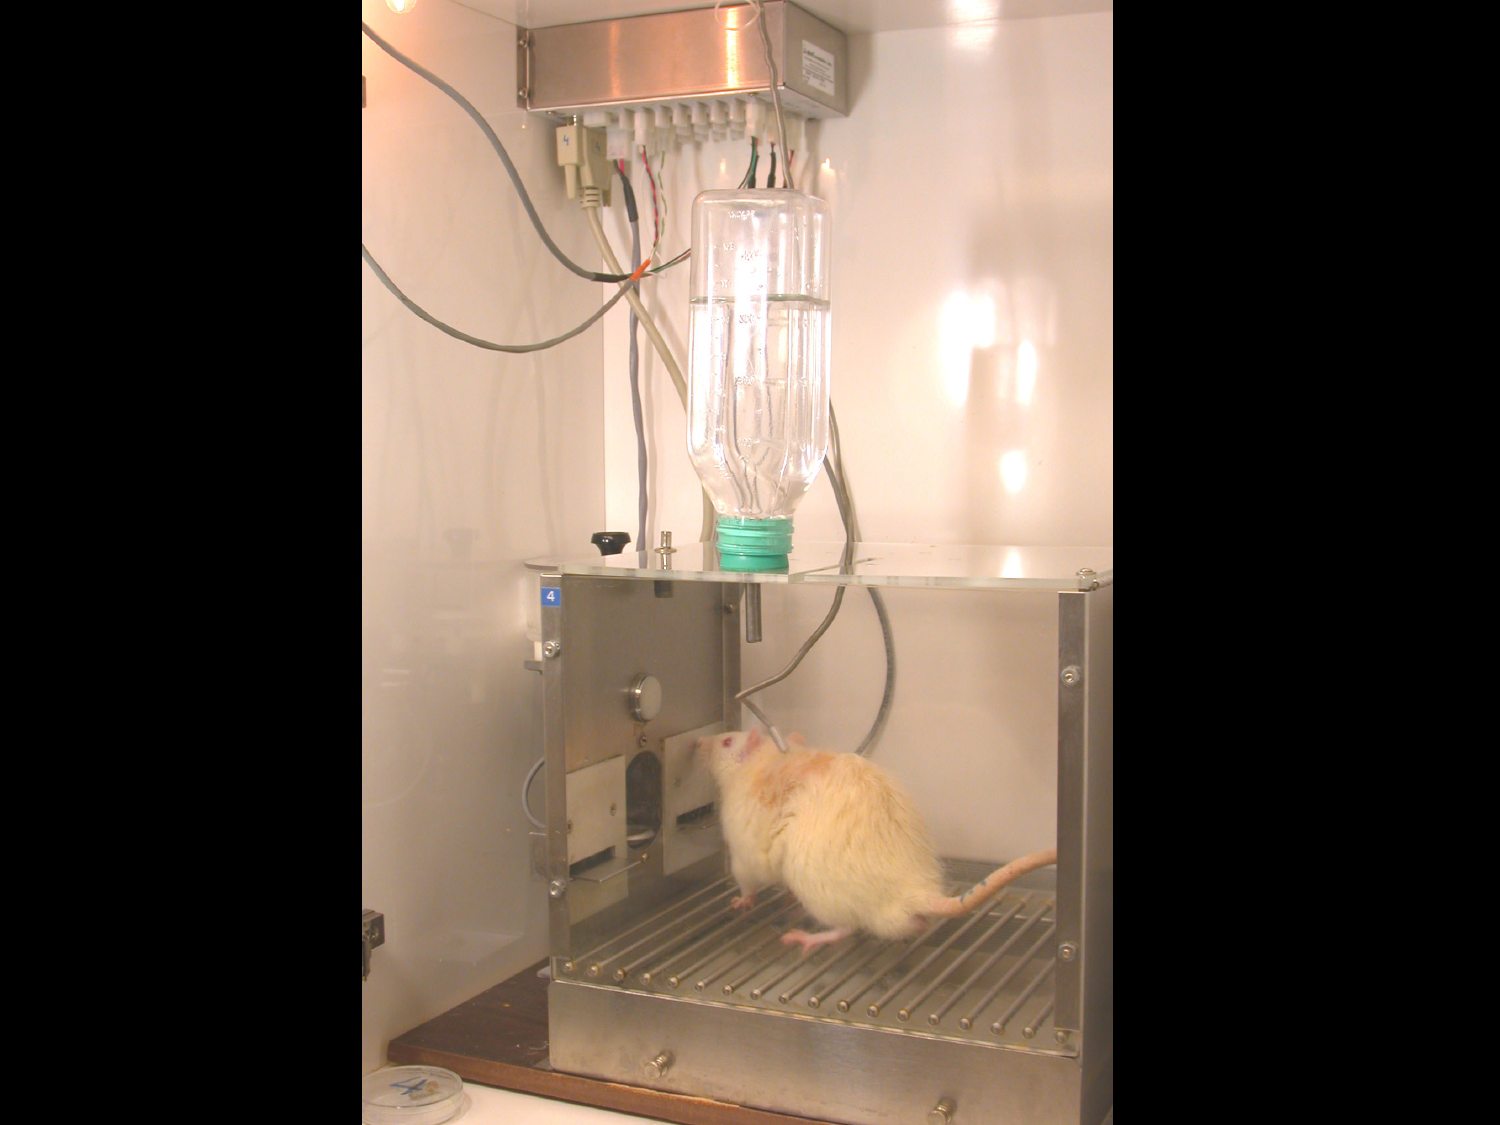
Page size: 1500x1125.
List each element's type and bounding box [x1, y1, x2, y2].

picture [362, 0, 1113, 1125]
